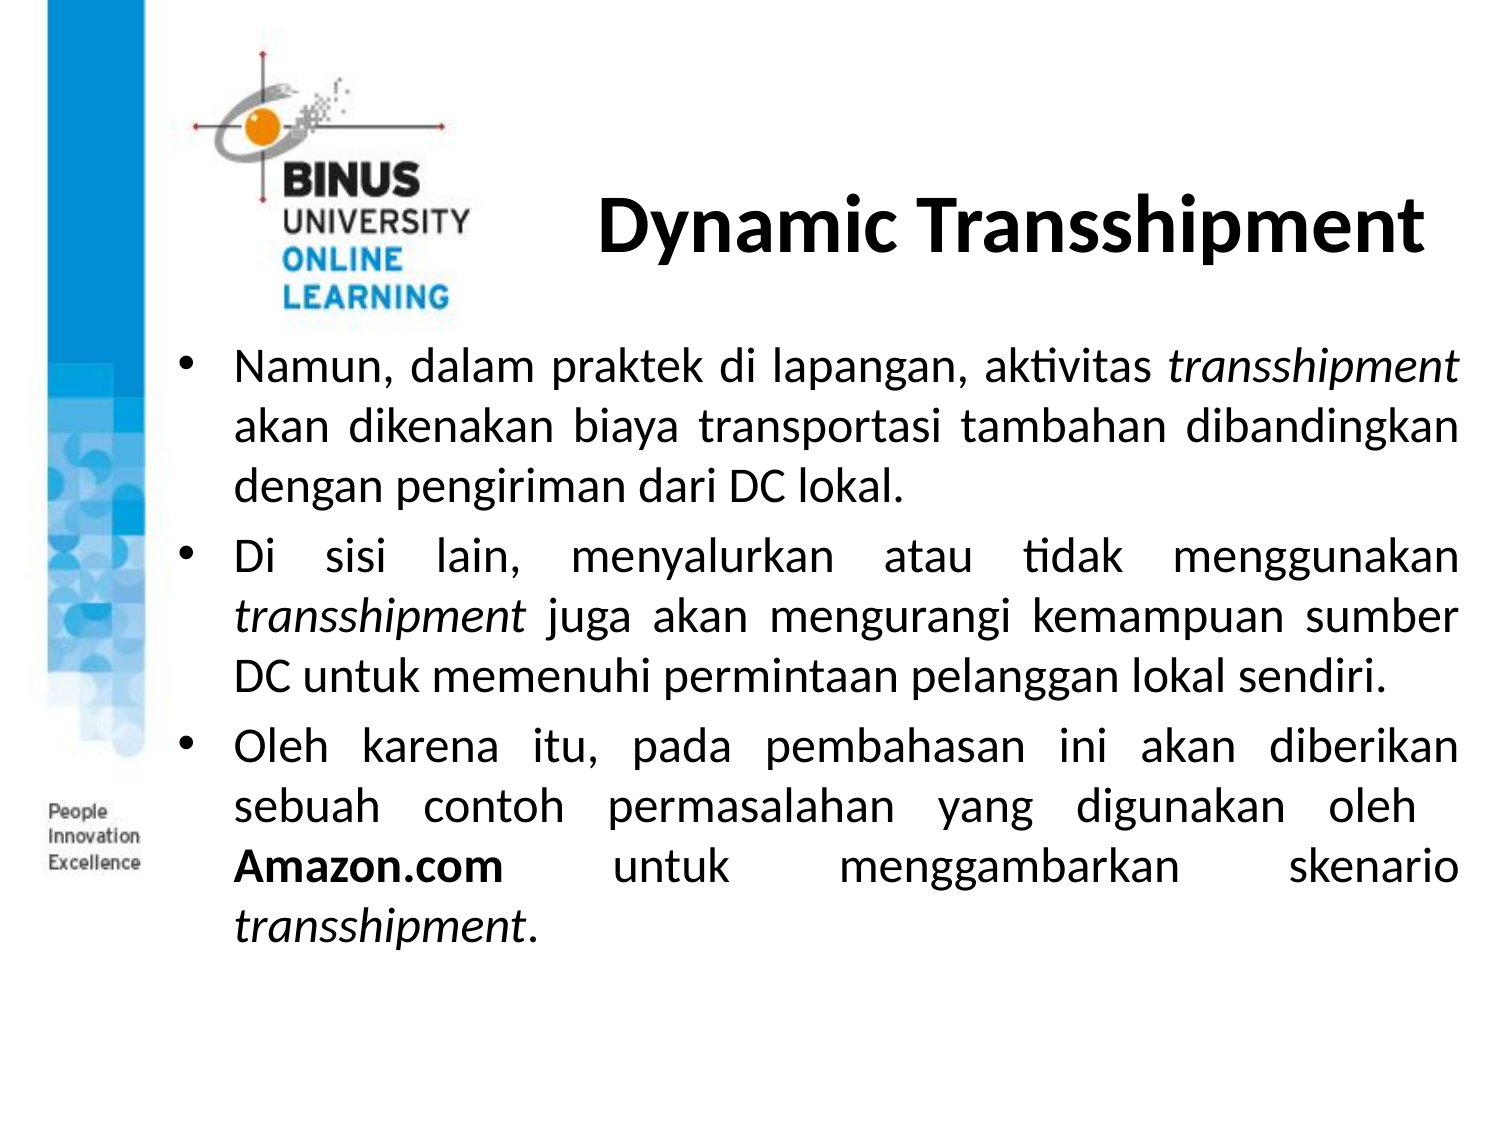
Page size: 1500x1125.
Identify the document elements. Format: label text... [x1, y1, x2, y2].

list Namun, dalam praktek di lapangan, aktivitas transshipment akan dikenakan biaya transportasi tambahan dibandingkan dengan pengiriman dari DC lokal. Di sisi lain, menyalurkan atau tidak menggunakan transshipment juga akan mengurangi kemampuan sumber DC untuk memenuhi permintaan pelanggan lokal sendiri. Oleh karena itu, pada pembahasan ini akan diberikan sebuah contoh permasalahan yang digunakan oleh Amazon.com untuk menggambarkan skenario transshipment. [162, 324, 1475, 1025]
title Dynamic Transshipment [549, 125, 1475, 313]
picture [0, 0, 1500, 1125]
